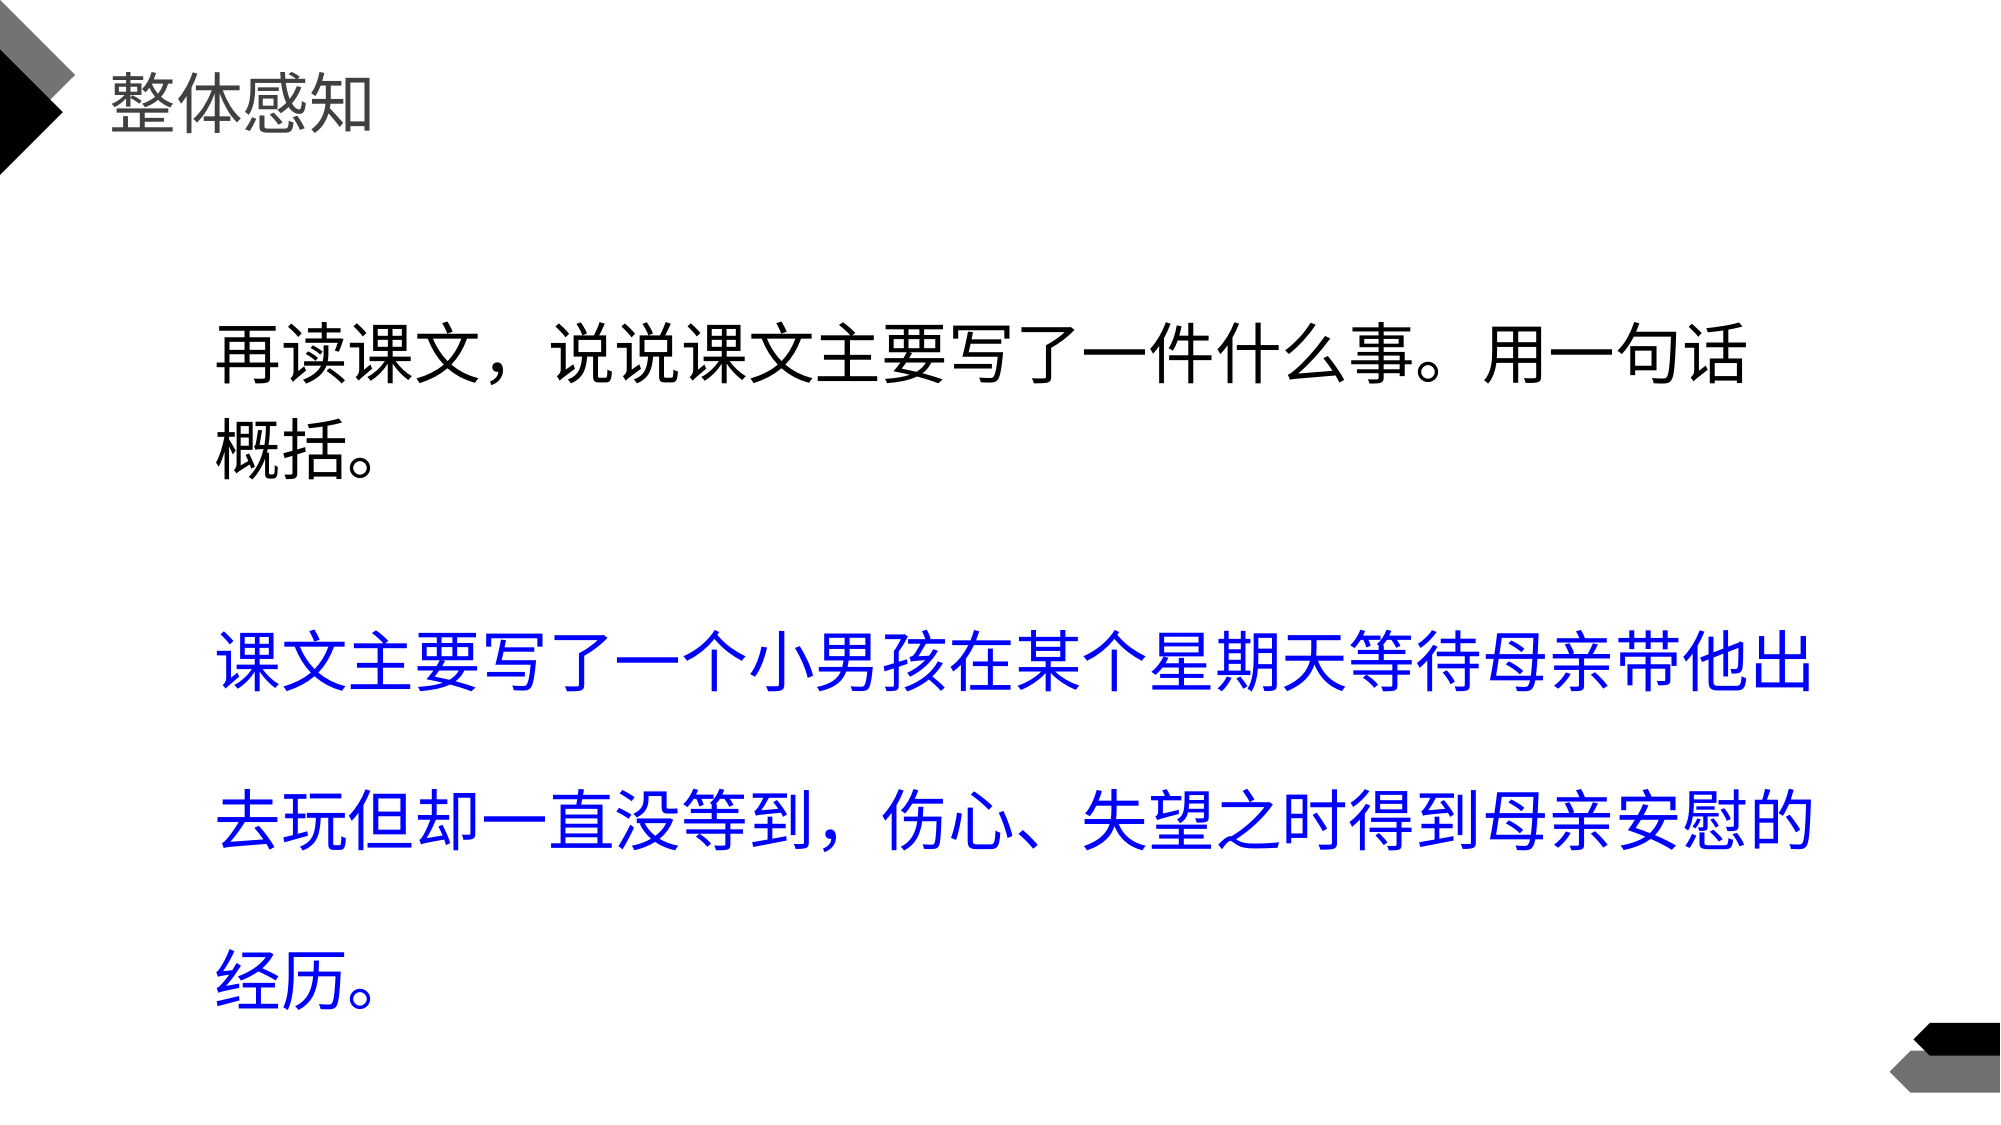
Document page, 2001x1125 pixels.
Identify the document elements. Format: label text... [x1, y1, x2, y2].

text_box 整体感知 [94, 54, 772, 150]
text_box 再读课文，说说课文主要写了一件什么事。用一句话概括。 [199, 288, 1784, 495]
text_box 课文主要写了一个小男孩在某个星期天等待母亲带他出去玩但却一直没等到，伤心、失望之时得到母亲安慰的经历。 [199, 531, 1877, 1027]
